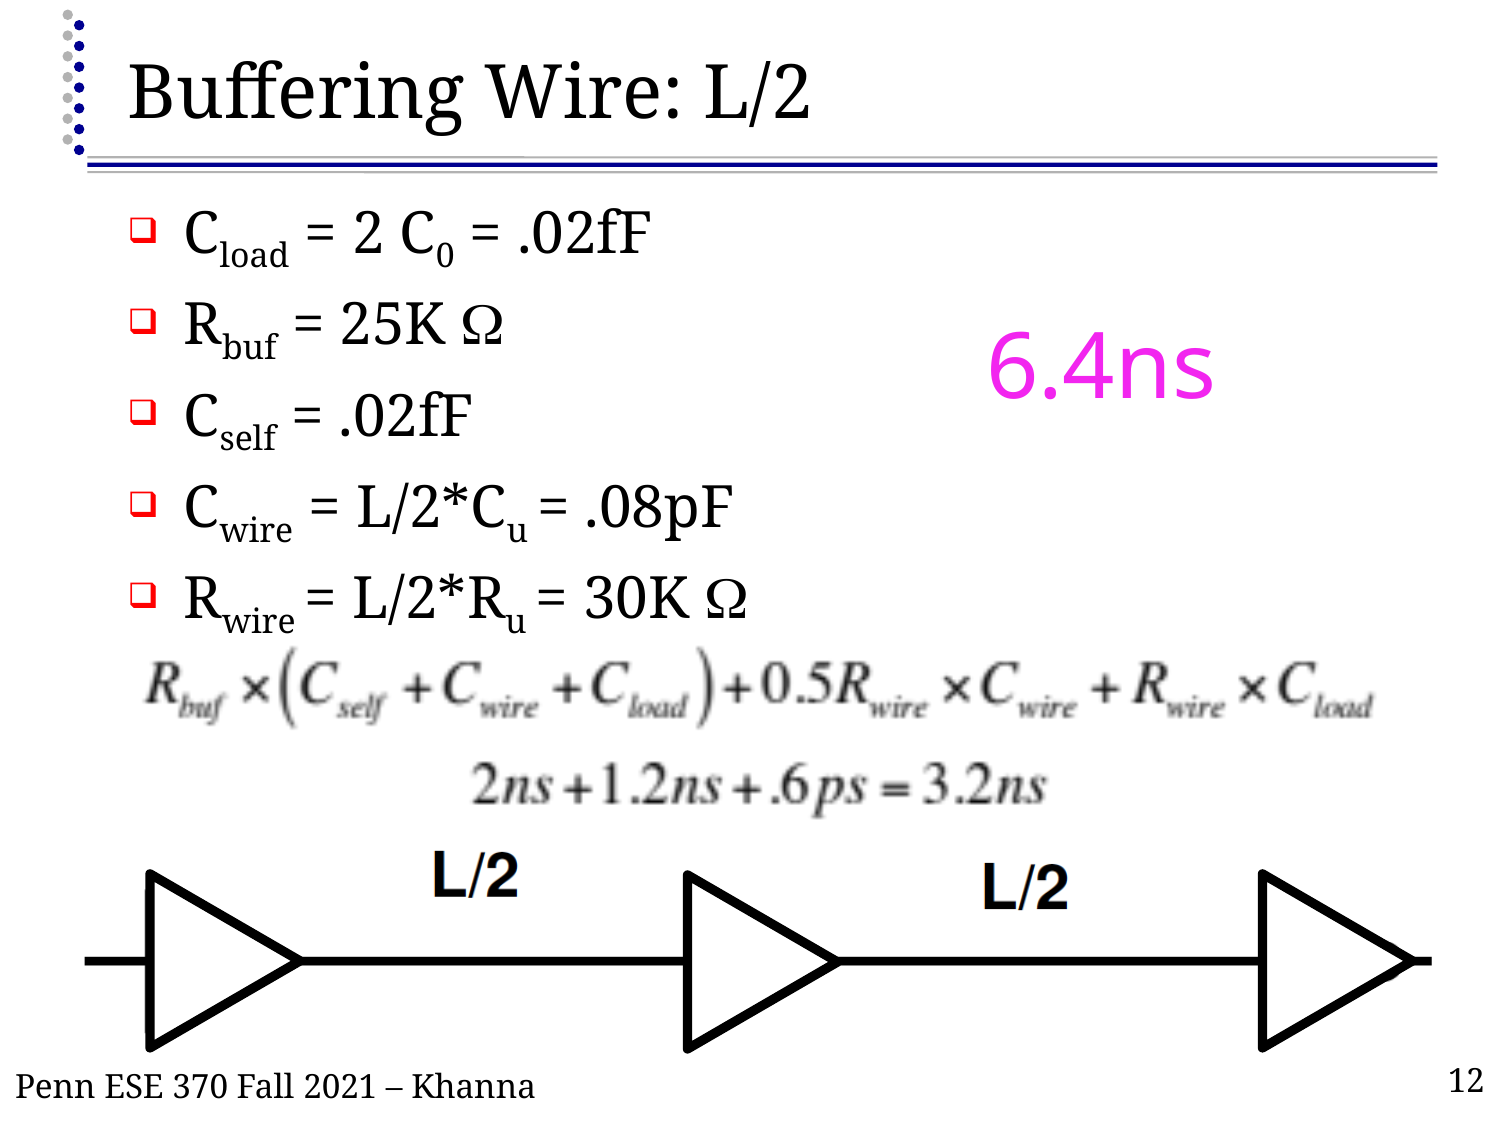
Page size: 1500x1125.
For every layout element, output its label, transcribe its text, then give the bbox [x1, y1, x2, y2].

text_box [137, 637, 1381, 824]
footer Penn ESE 370 Fall 2021 – Khanna [0, 1037, 813, 1113]
slide_number 12 [1187, 1037, 1500, 1113]
text_box 6.4ns [971, 299, 1232, 425]
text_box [74, 812, 1438, 1050]
title Buffering Wire: L/2 [112, 16, 1391, 142]
list Cload = 2 C0 = .02fF Rbuf = 25K W Cself = .02fF Cwire = L/2*Cu = .08pF Rwire = L/2*Ru = 30K W [112, 187, 1388, 810]
